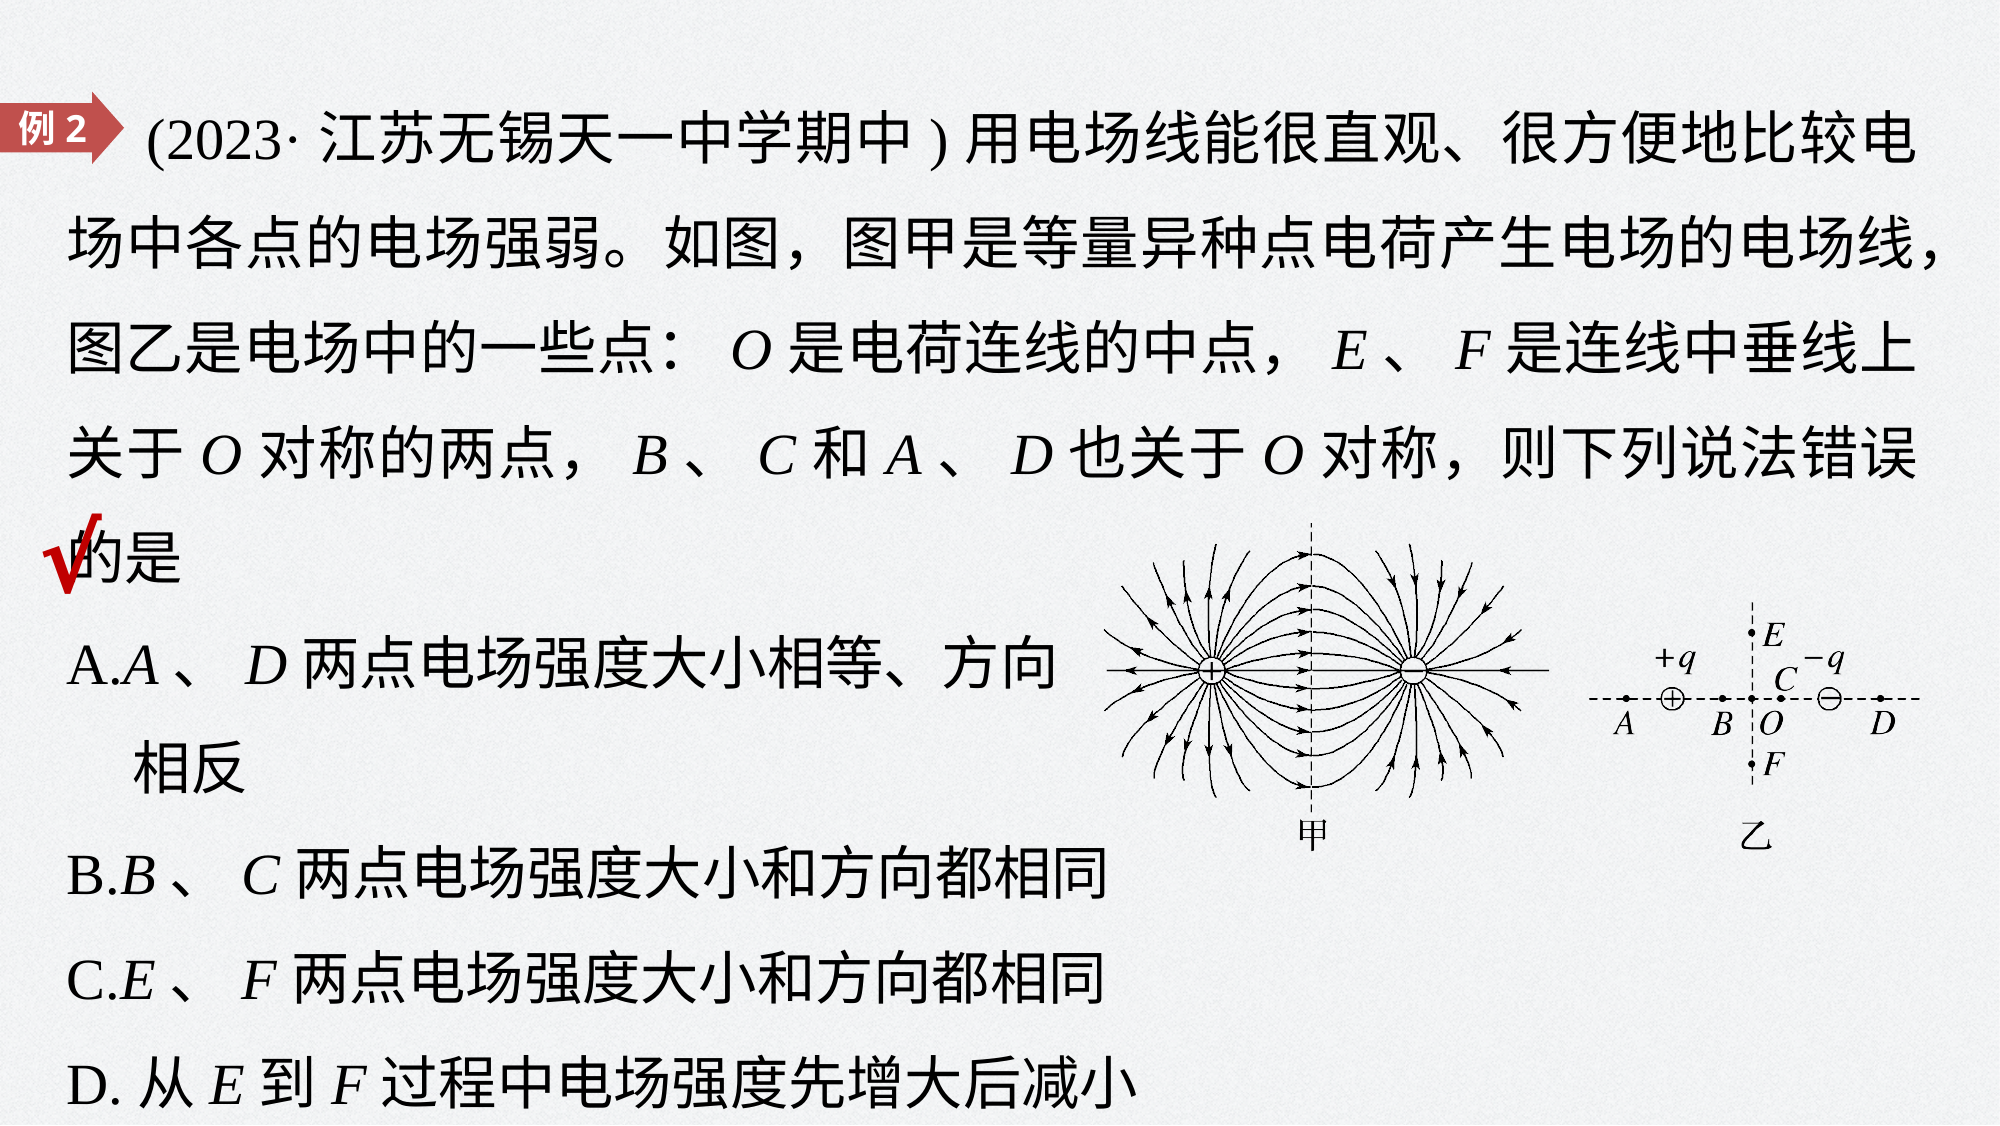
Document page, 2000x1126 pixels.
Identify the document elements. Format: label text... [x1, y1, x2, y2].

picture [1097, 519, 1934, 860]
text_box √ [25, 491, 147, 619]
text_box (2023·江苏无锡天一中学期中)用电场线能很直观、很方便地比较电场中各点的电场强弱。如图，图甲是等量异种点电荷产生电场的电场线，图乙是电场中的一些点：O是电荷连线的中点，E、F是连线中垂线上关于O对称的两点，B、C和A、D也关于O对称，则下列说法错误的是 A.A、D两点电场强度大小相等、方向 相反 B.B、C两点电场强度大小和方向都相同 C.E、F两点电场强度大小和方向都相同 D.从E到F过程中电场强度先增大后减小 [51, 59, 1933, 1124]
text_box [0, 91, 125, 165]
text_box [0, 0, 2000, 1125]
